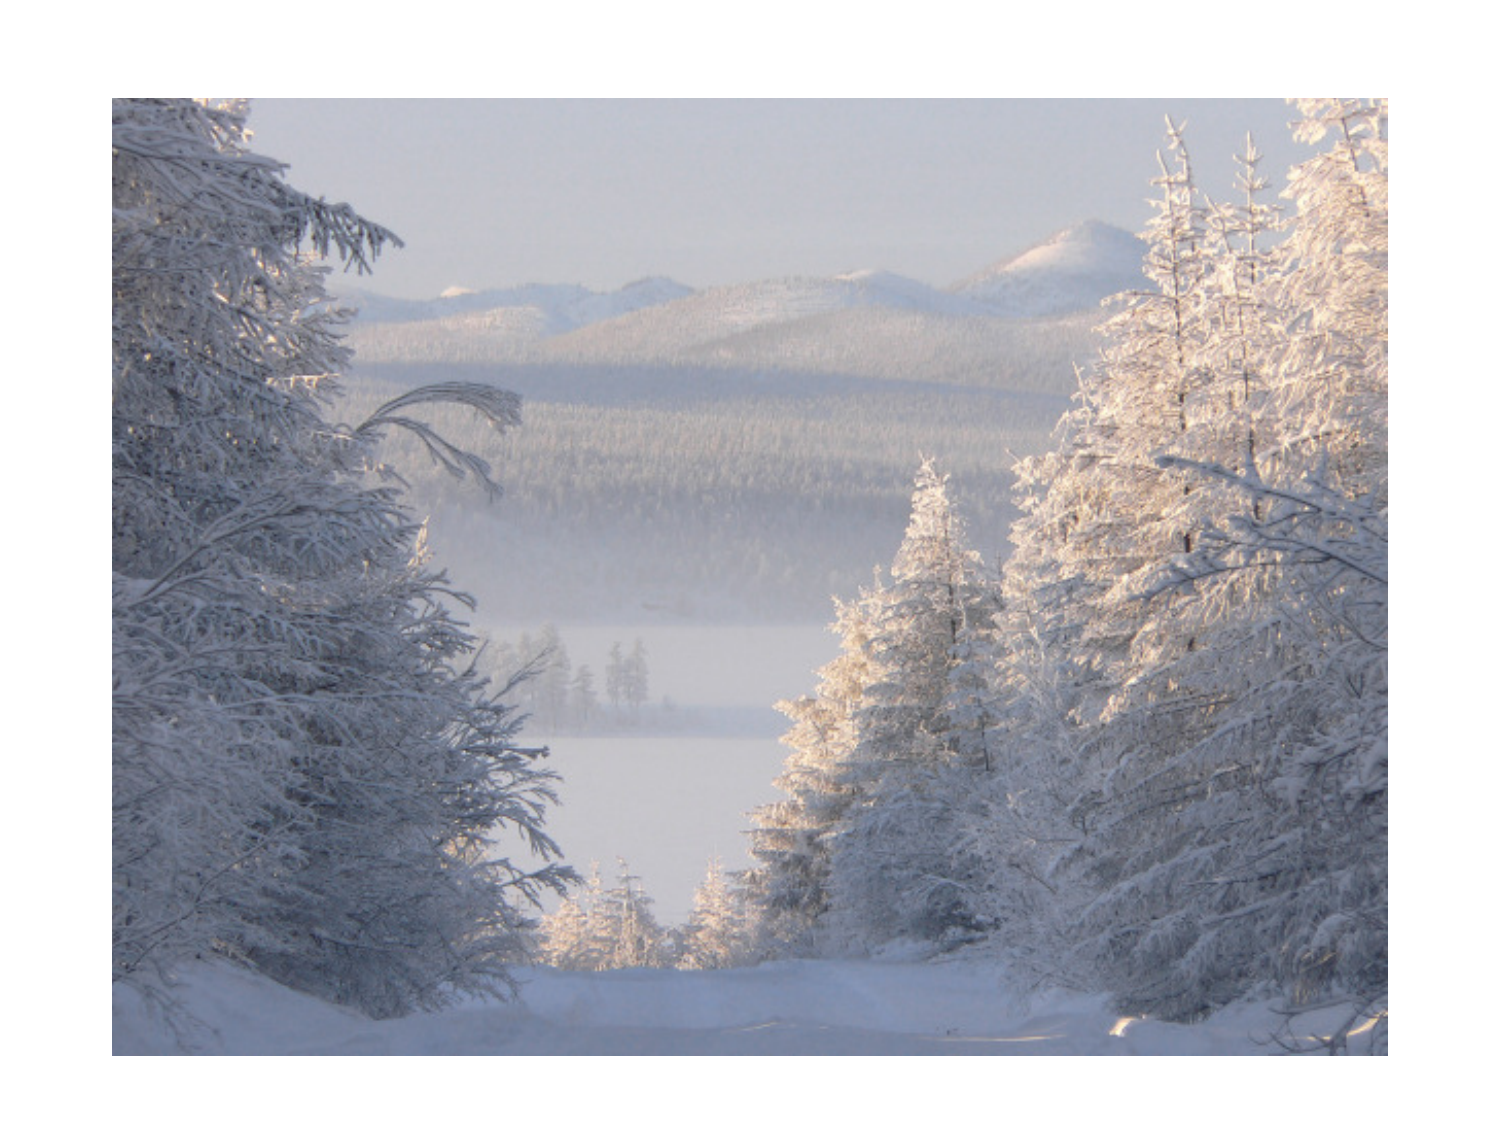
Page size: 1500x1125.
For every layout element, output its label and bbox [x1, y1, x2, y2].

picture [111, 98, 1389, 1056]
